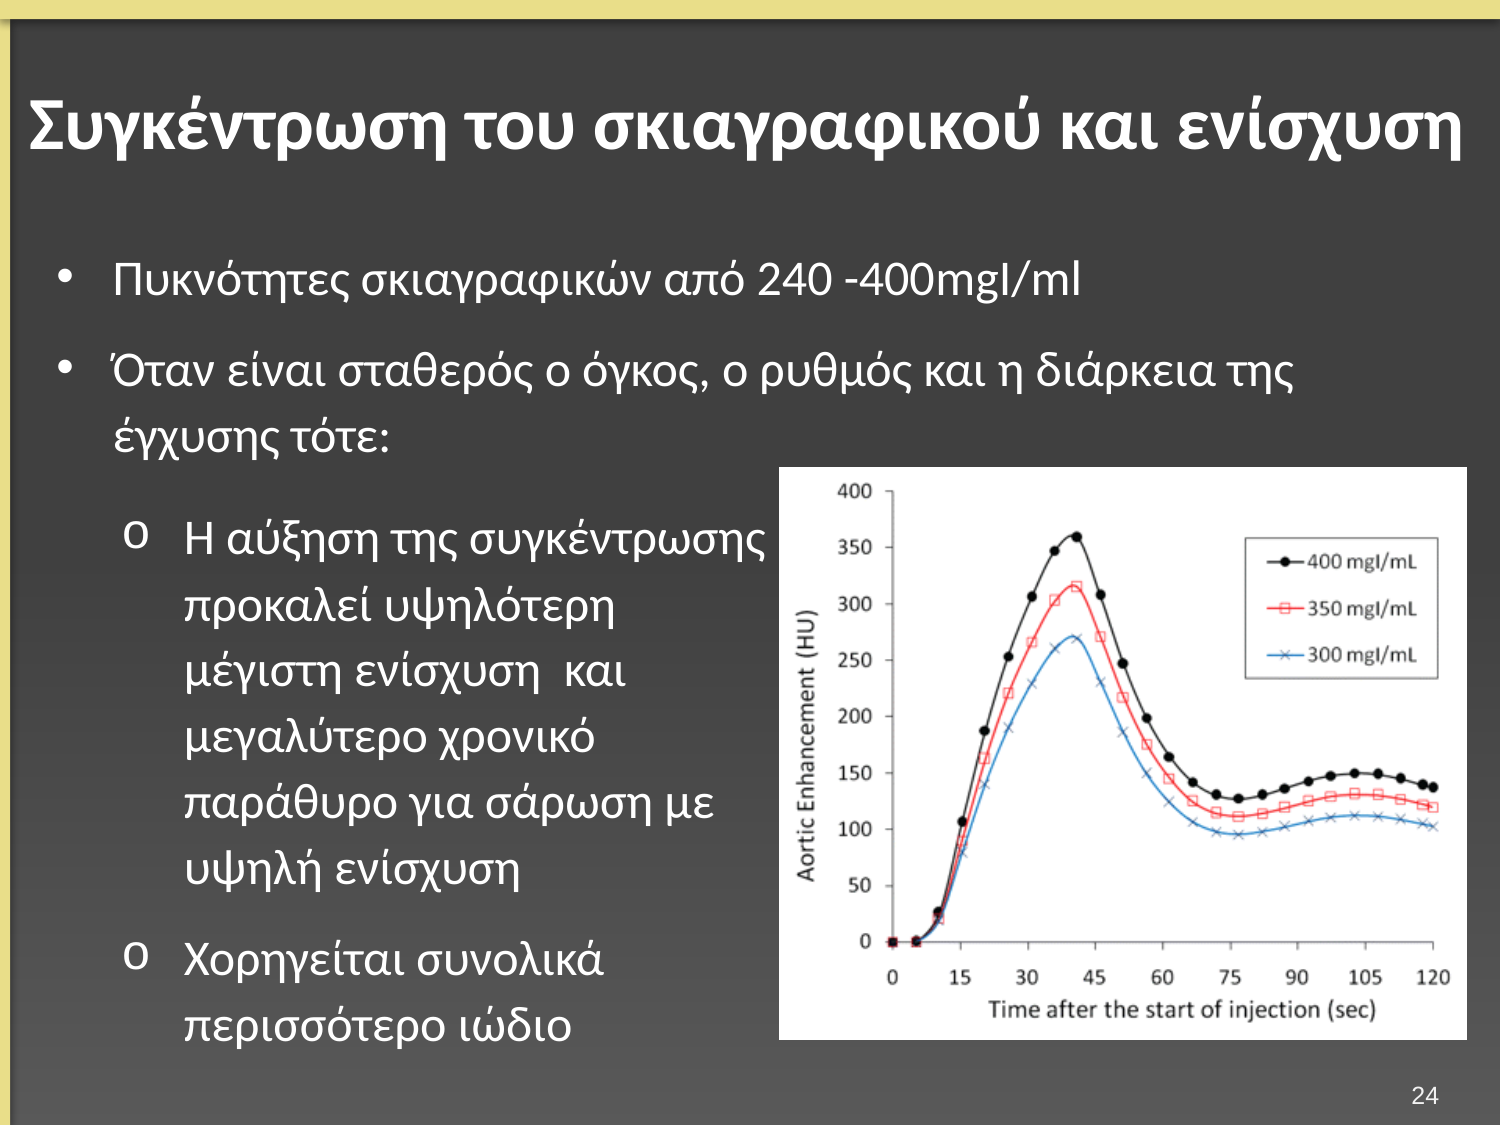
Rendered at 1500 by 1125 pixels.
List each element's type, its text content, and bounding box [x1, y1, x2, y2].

title Συγκέντρωση του σκιαγραφικού και ενίσχυση [0, 19, 1490, 220]
picture [779, 467, 1468, 1041]
text_box 23 [1104, 1065, 1455, 1125]
text_box Η αύξηση της συγκέντρωσης προκαλεί υψηλότερη μέγιστη ενίσχυση και μεγαλύτερο χρονικό παράθυρο για σάρωση με υψηλή ενίσχυση Χορηγείται συνολικά περισσότερο ιώδιο [47, 491, 798, 1060]
list Πυκνότητες σκιαγραφικών από 240 -400mgI/ml Όταν είναι σταθερός ο όγκος, ο ρυθμός και η διάρκεια της έγχυσης τότε: [41, 231, 1424, 565]
